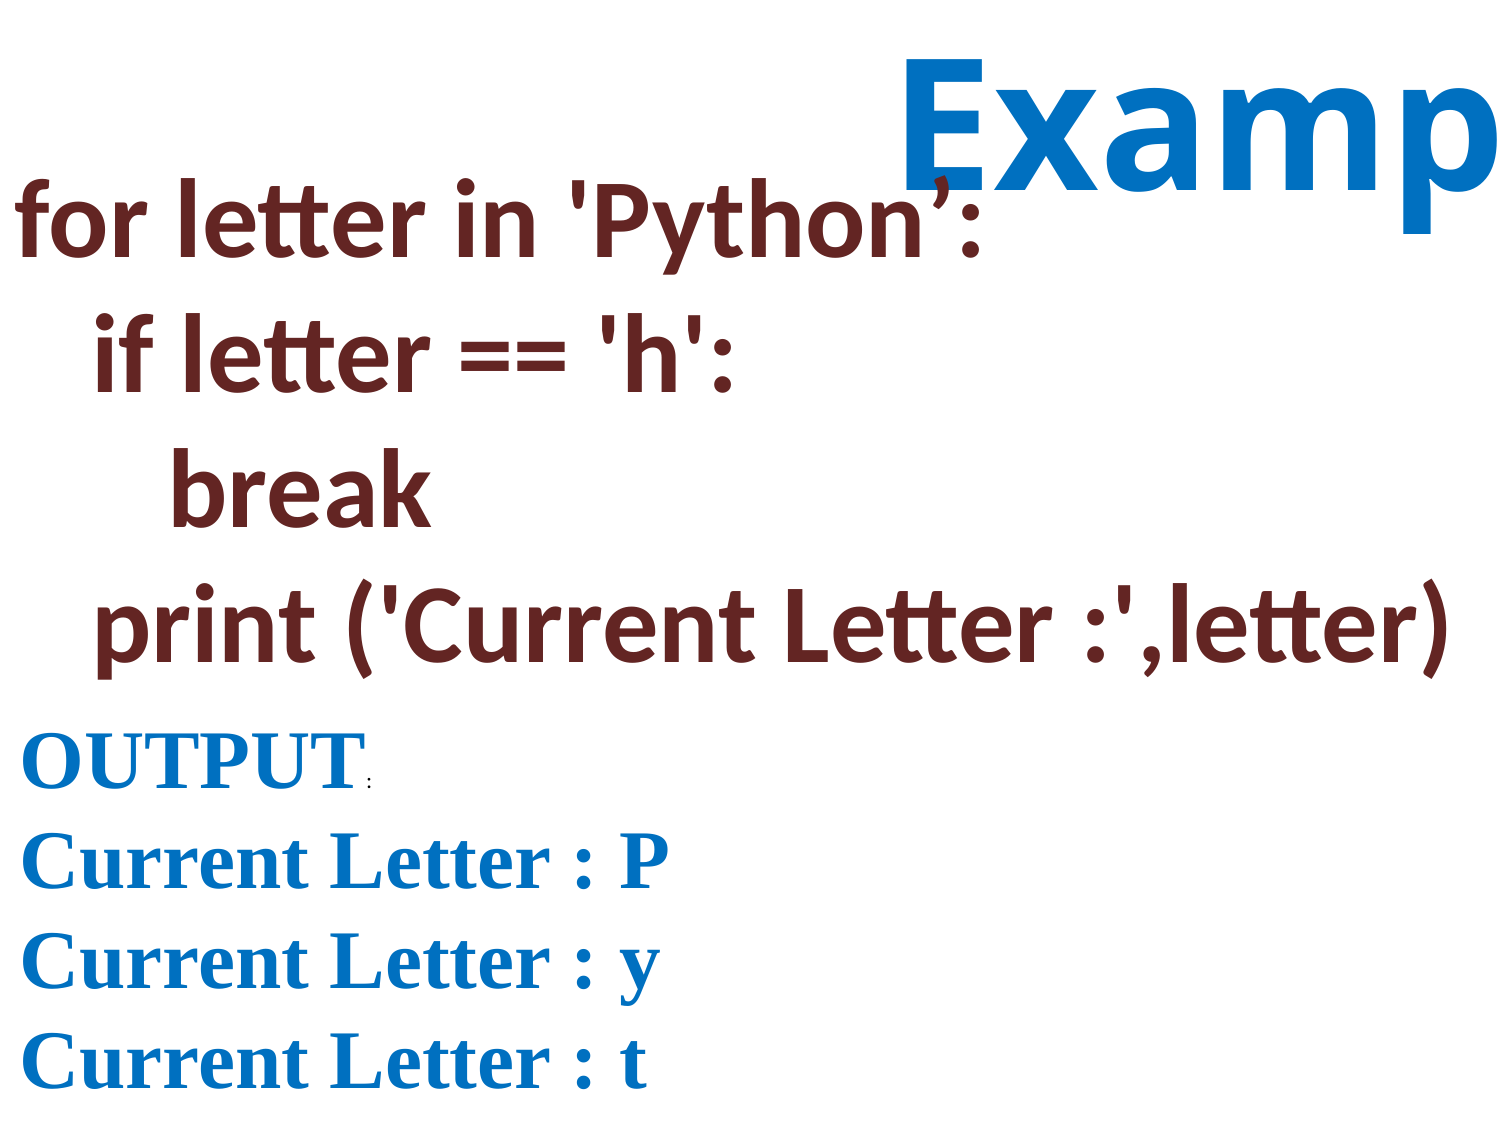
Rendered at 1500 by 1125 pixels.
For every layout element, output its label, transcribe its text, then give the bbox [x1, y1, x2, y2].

text_box for letter in 'Python’: if letter == 'h': break print ('Current Letter :',letter) [0, 137, 1500, 693]
text_box OUTPUT: Current Letter : P Current Letter : y Current Letter : t [4, 697, 1500, 1113]
text_box Example [875, 0, 1500, 137]
